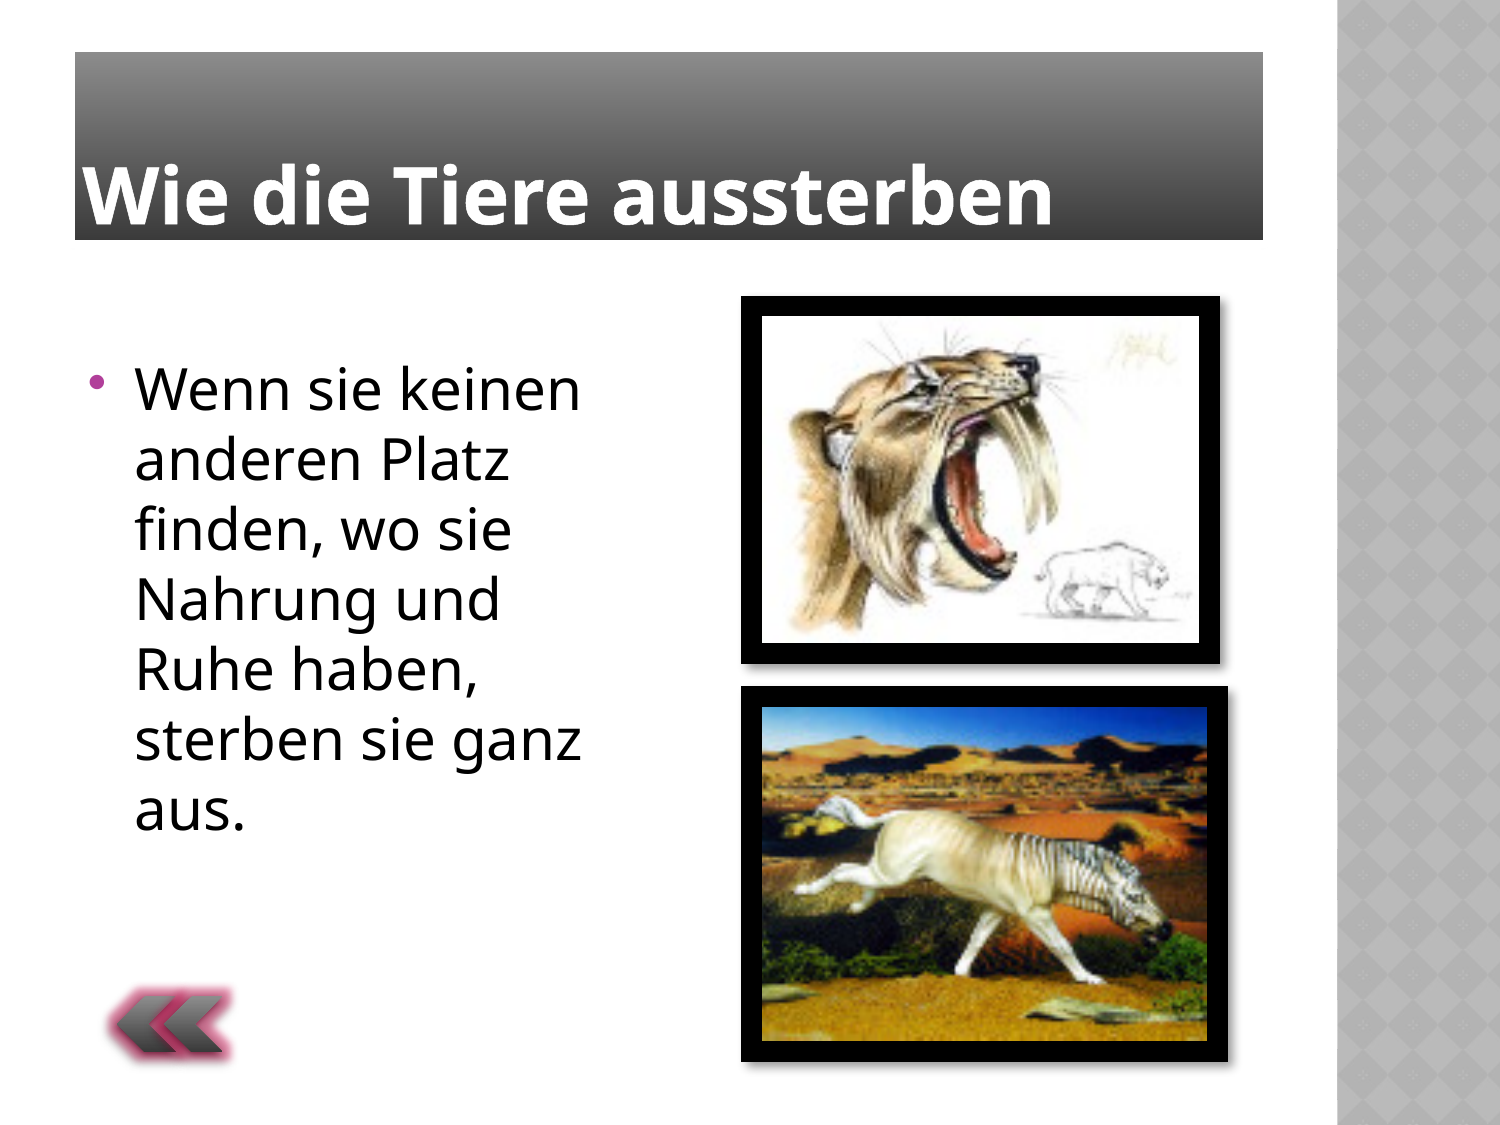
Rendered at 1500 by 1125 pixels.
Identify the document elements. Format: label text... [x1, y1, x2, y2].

text_box [163, 996, 223, 1053]
title Wie die Tiere aussterben [75, 52, 1263, 240]
text_box [117, 996, 169, 1053]
picture [761, 706, 1208, 1042]
list Wenn sie keinen anderen Platz finden, wo sie Nahrung und Ruhe haben, sterben sie ganz aus. [75, 262, 653, 1005]
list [761, 315, 1200, 644]
